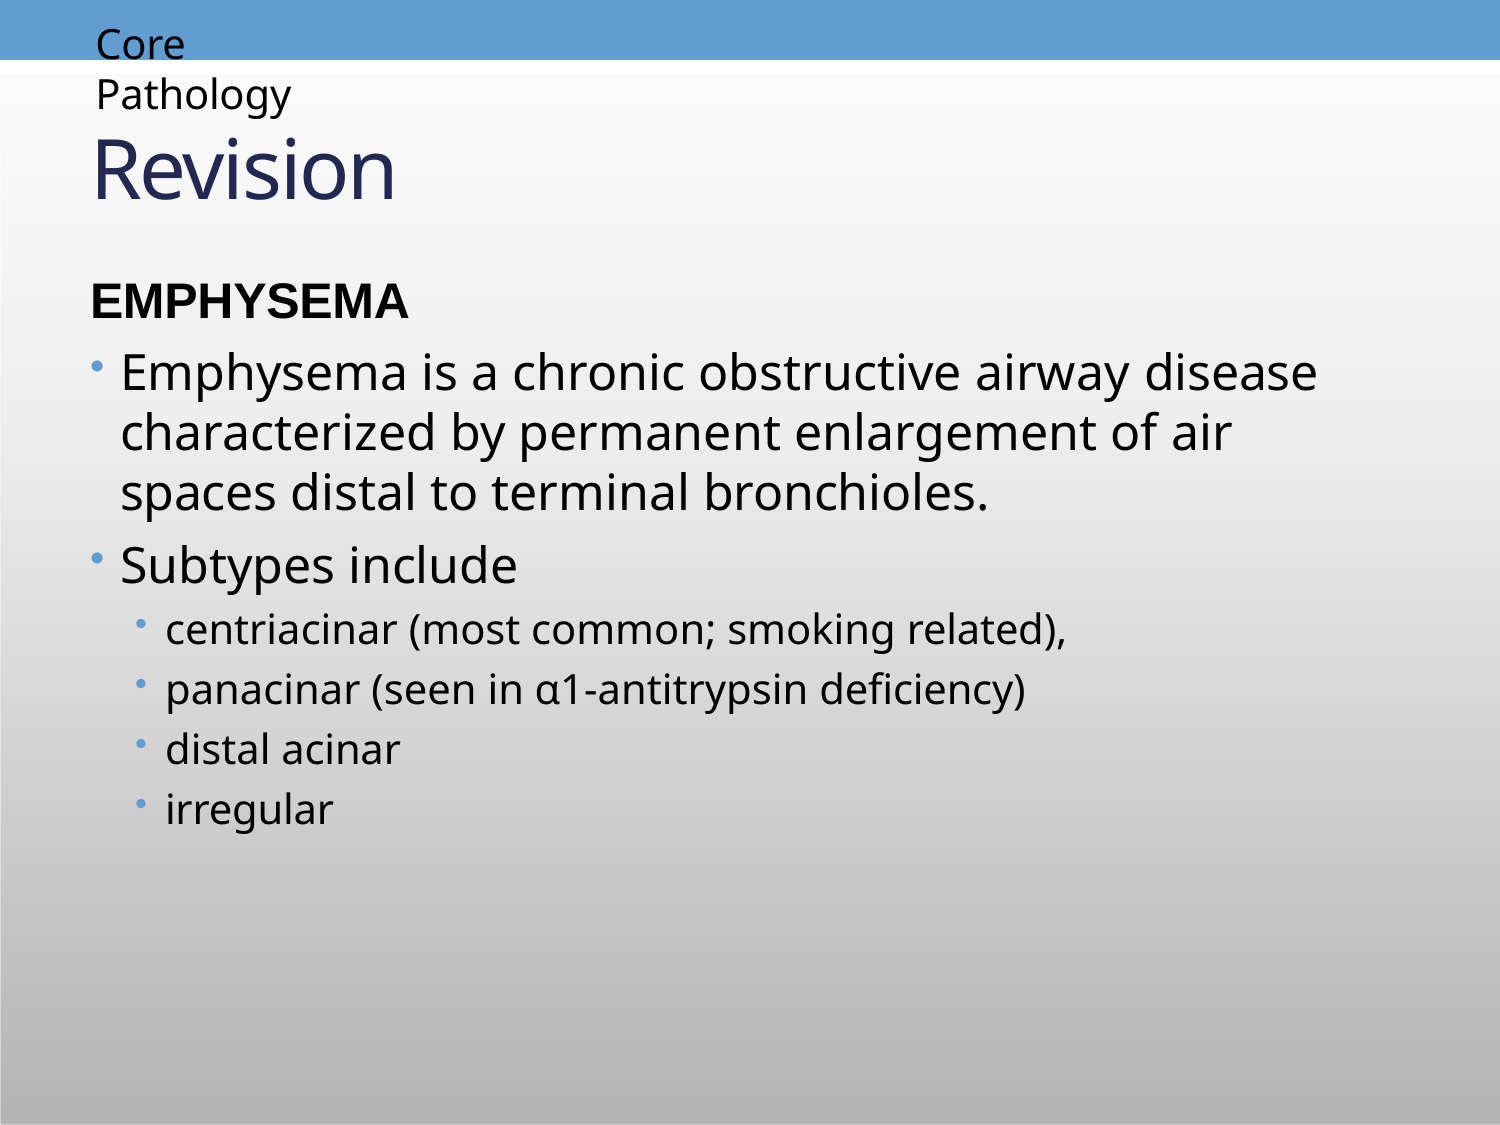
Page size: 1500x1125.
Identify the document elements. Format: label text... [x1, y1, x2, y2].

title Revision [87, 114, 1196, 254]
text_box EMPHYSEMA Emphysema is a chronic obstructive airway disease characterized by permanent enlargement of air spaces distal to terminal bronchioles. Subtypes include centriacinar (most common; smoking related), panacinar (seen in α1-antitrypsin deficiency) distal acinar irregular [87, 254, 1333, 834]
text_box Core Pathology [93, 15, 1184, 118]
picture [0, 74, 1500, 1125]
